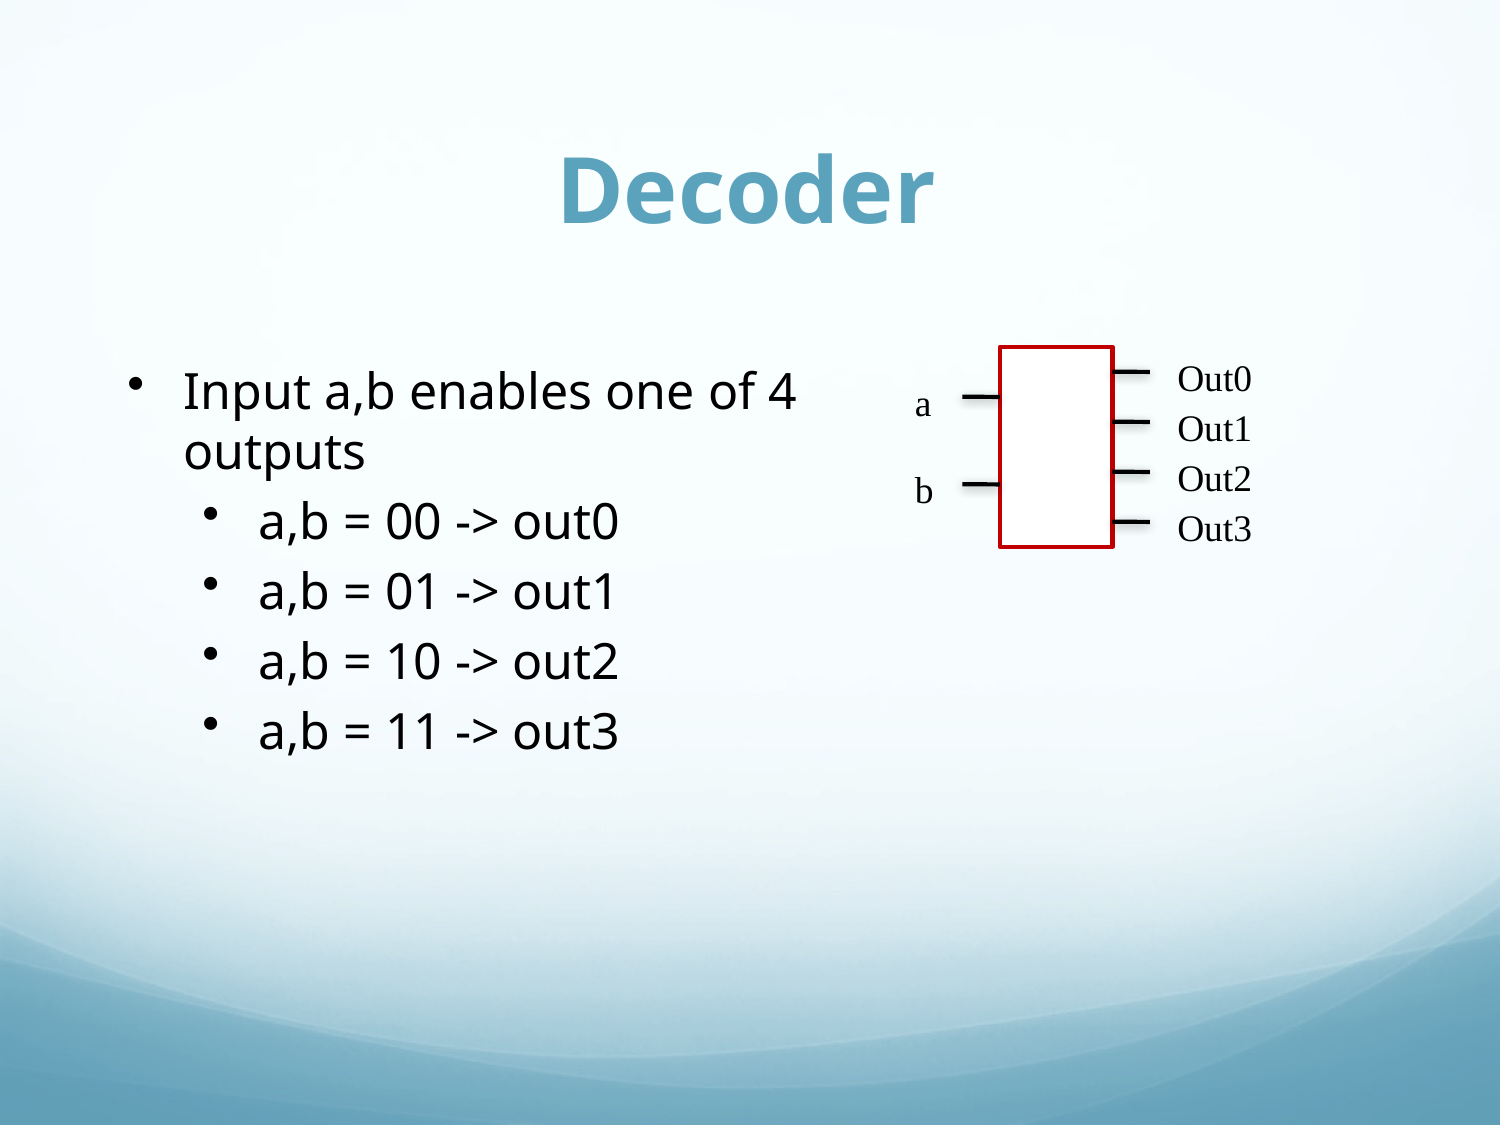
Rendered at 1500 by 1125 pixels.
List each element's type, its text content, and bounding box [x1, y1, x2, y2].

picture [0, 0, 1500, 1125]
text_box b [900, 459, 950, 519]
text_box Decoder [108, 125, 1384, 232]
text_box a [900, 371, 950, 432]
text_box Out2 [1162, 446, 1338, 507]
text_box Input a,b enables one of 4 outputs a,b = 00 -> out0 a,b = 01 -> out1 a,b = 10 -> out2 a,b = 11 -> out3 [112, 232, 838, 1050]
text_box Out0 [1162, 346, 1300, 396]
text_box Out3 [1162, 496, 1288, 557]
text_box Out1 [1162, 396, 1325, 446]
text_box [998, 345, 1115, 549]
